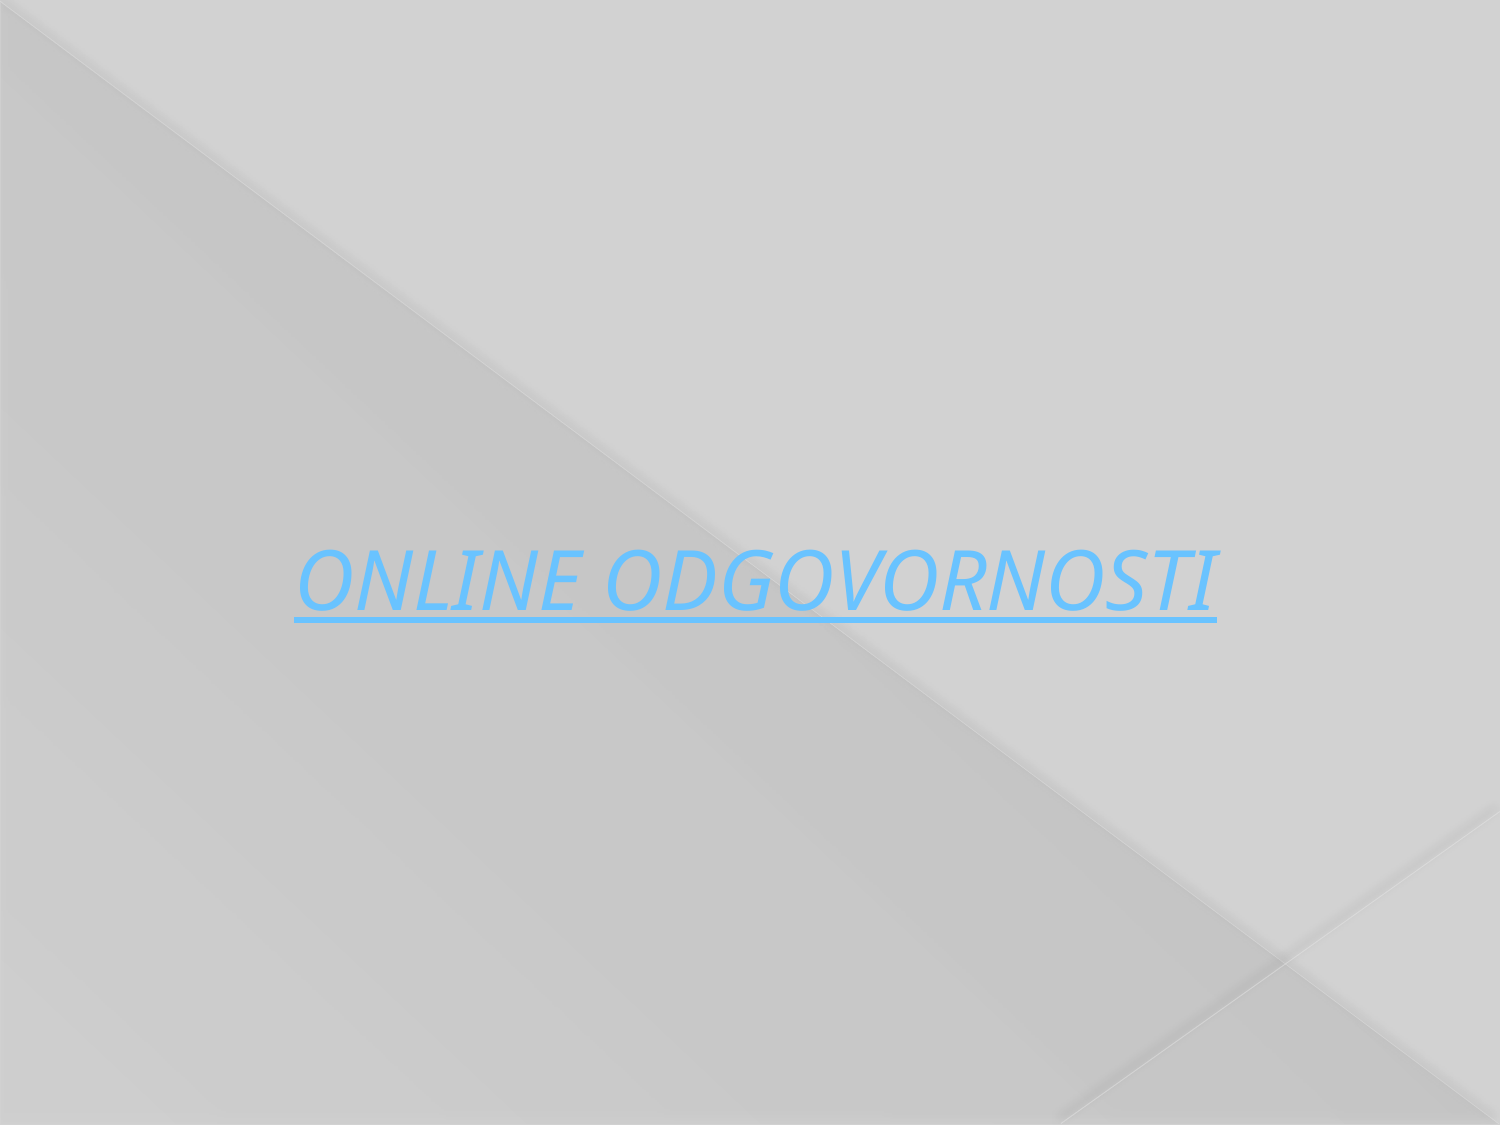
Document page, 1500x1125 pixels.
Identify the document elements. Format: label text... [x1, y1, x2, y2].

title ONLINE ODGOVORNOSTI [200, 462, 1500, 692]
